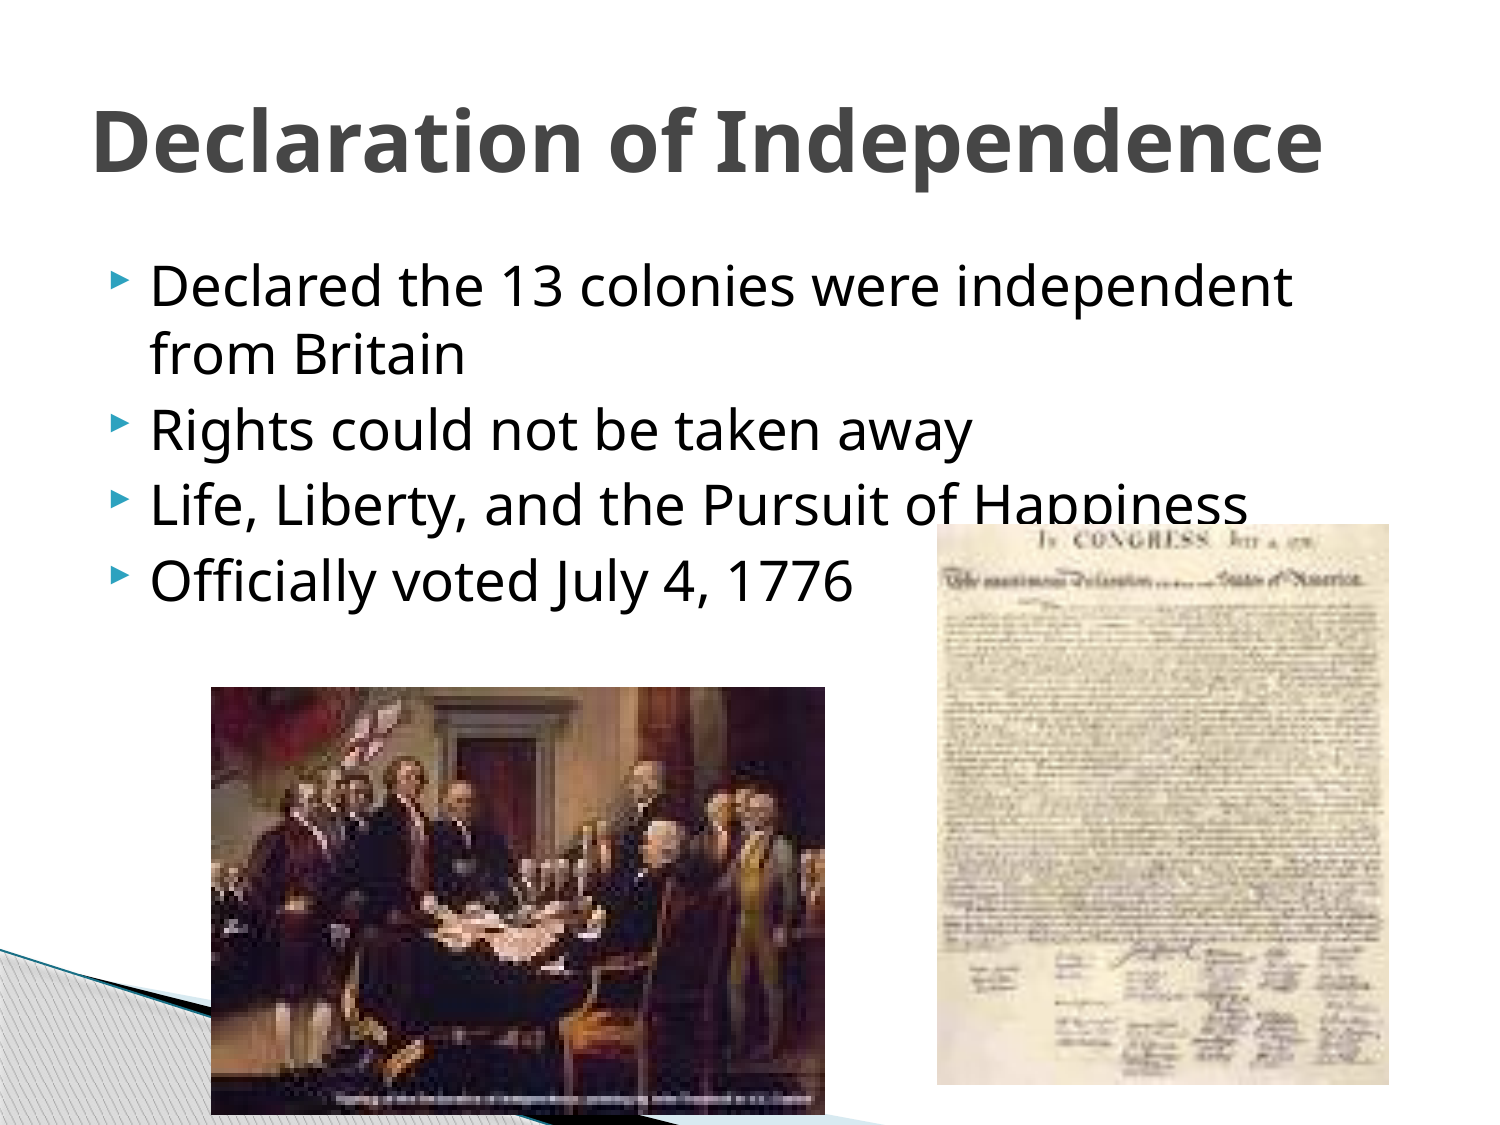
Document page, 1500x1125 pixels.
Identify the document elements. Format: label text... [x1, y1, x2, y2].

picture [937, 524, 1390, 1085]
picture [211, 687, 826, 1116]
title Declaration of Independence [75, 45, 1425, 233]
list Declared the 13 colonies were independent from Britain Rights could not be taken away Life, Liberty, and the Pursuit of Happiness Officially voted July 4, 1776 [75, 243, 1425, 986]
